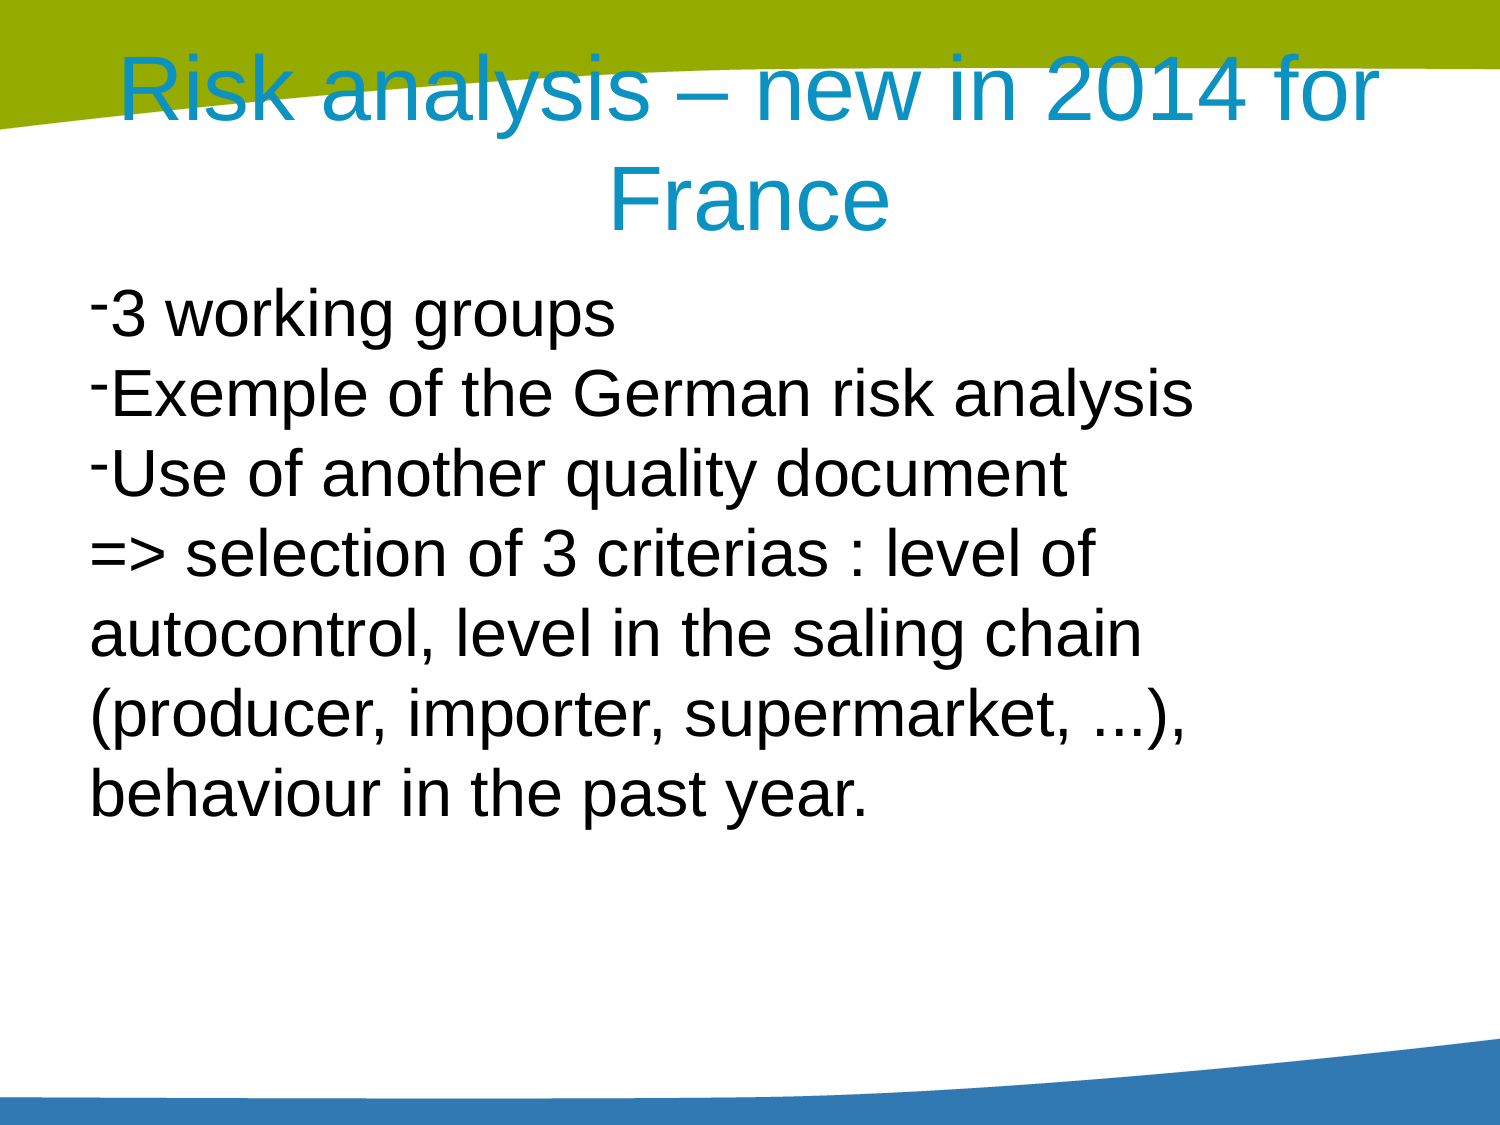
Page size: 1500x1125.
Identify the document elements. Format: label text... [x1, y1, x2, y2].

picture [0, 0, 1500, 1125]
text_box Risk analysis – new in 2014 for France [74, 21, 1425, 257]
text_box 3 working groups Exemple of the German risk analysis Use of another quality document => selection of 3 criterias : level of autocontrol, level in the saling chain (producer, importer, supermarket, ...), behaviour in the past year. [74, 262, 1425, 1005]
